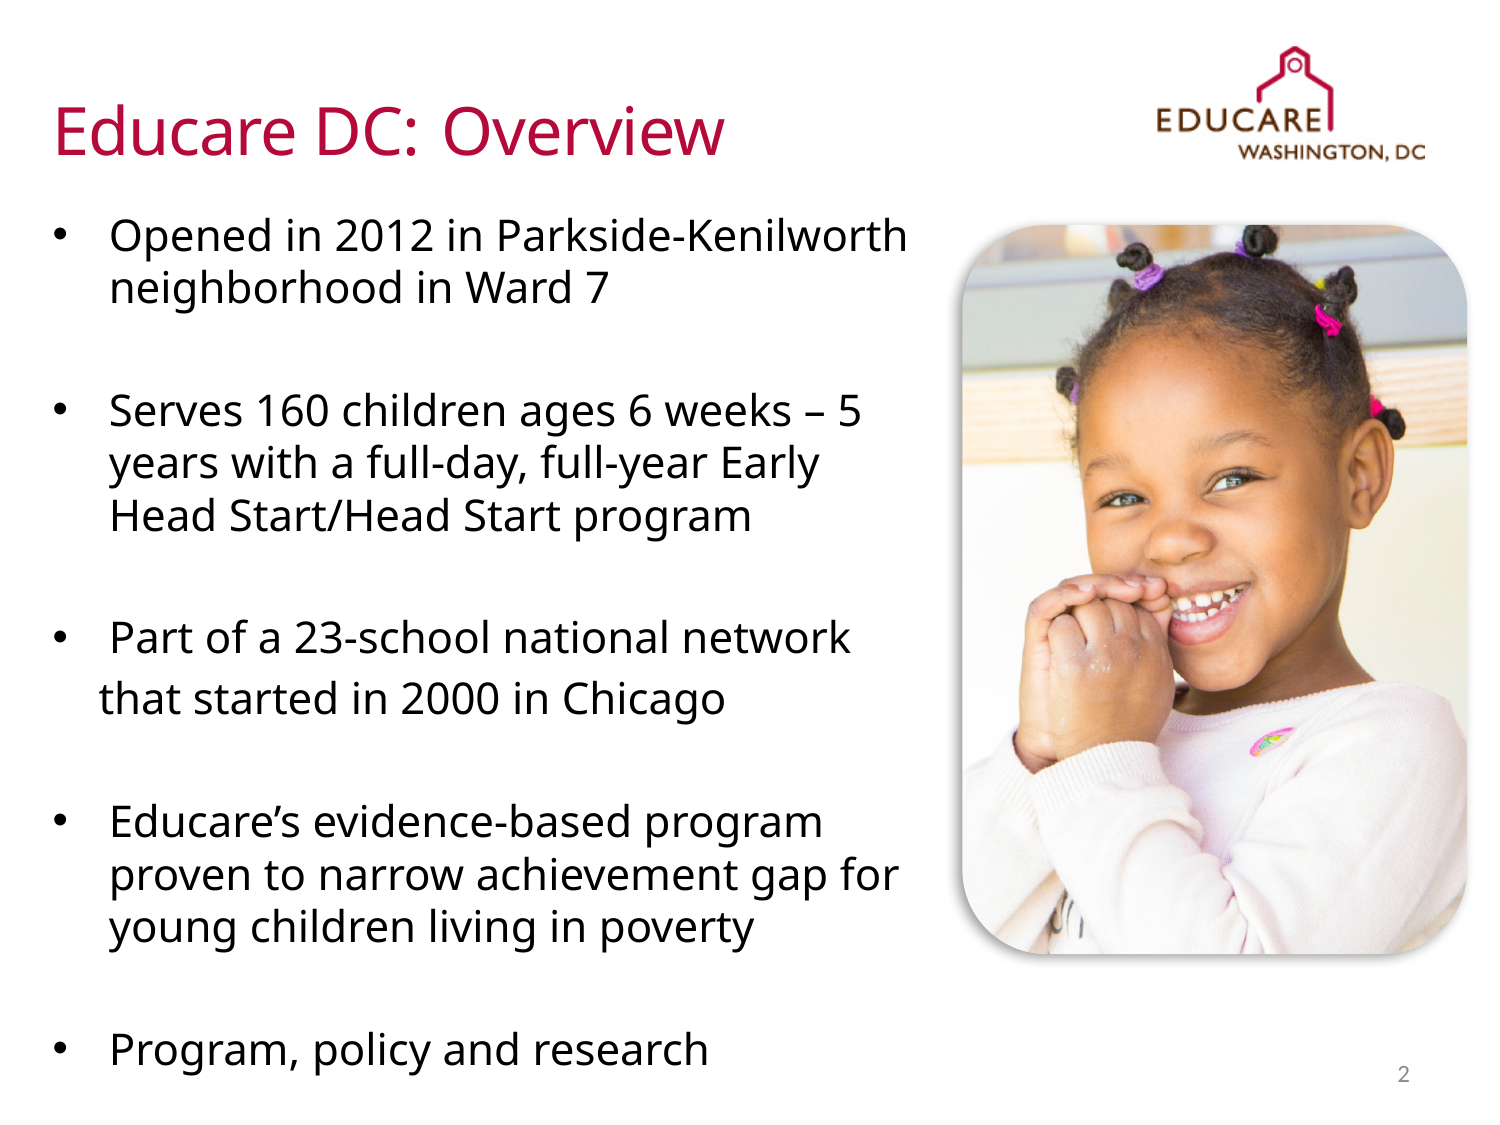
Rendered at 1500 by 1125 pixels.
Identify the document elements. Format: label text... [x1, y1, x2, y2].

title Educare DC: Overview [37, 24, 1150, 213]
picture [1157, 45, 1425, 163]
slide_number 2 [1074, 1042, 1425, 1103]
list Opened in 2012 in Parkside-Kenilworth neighborhood in Ward 7 Serves 160 children ages 6 weeks – 5 years with a full-day, full-year Early Head Start/Head Start program Part of a 23-school national network that started in 2000 in Chicago Educare’s evidence-based program proven to narrow achievement gap for young children living in poverty Program, policy and research [37, 200, 938, 1088]
picture [962, 224, 1468, 955]
